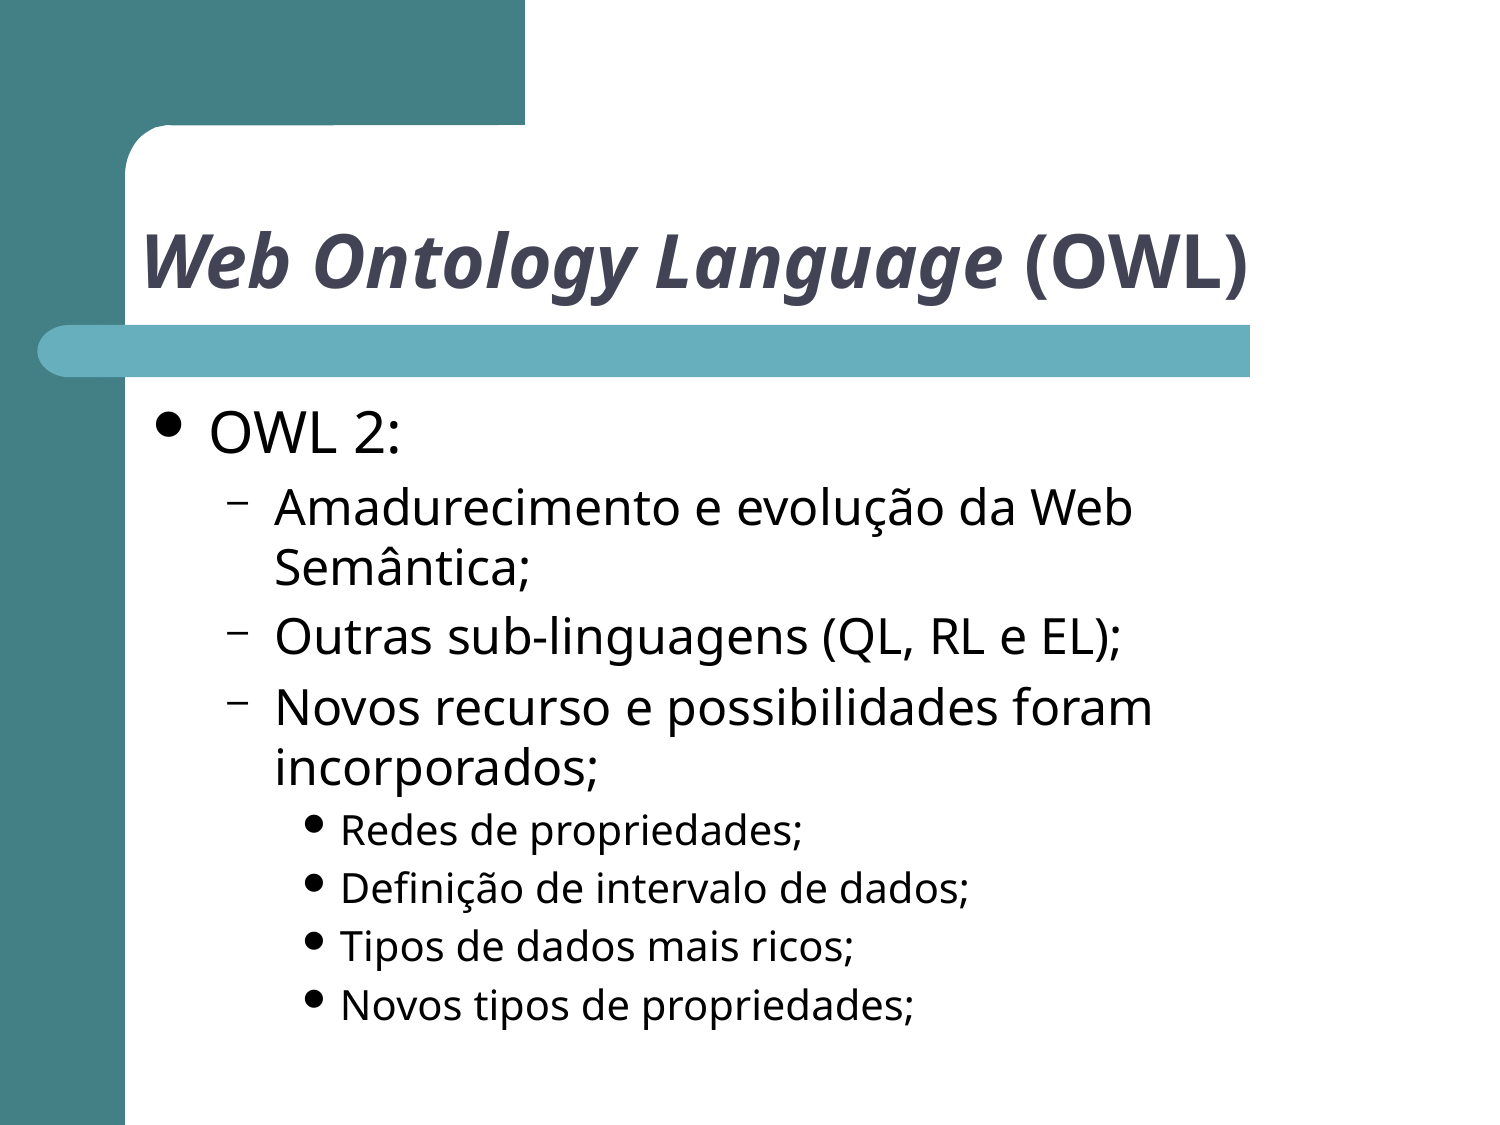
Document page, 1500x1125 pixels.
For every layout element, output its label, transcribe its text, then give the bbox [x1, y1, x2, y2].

title Web Ontology Language (OWL) [124, 124, 1426, 313]
list OWL 2: Amadurecimento e evolução da Web Semântica; Outras sub-linguagens (QL, RL e EL); Novos recurso e possibilidades foram incorporados; Redes de propriedades; Definição de intervalo de dados; Tipos de dados mais ricos; Novos tipos de propriedades; [137, 387, 1400, 999]
